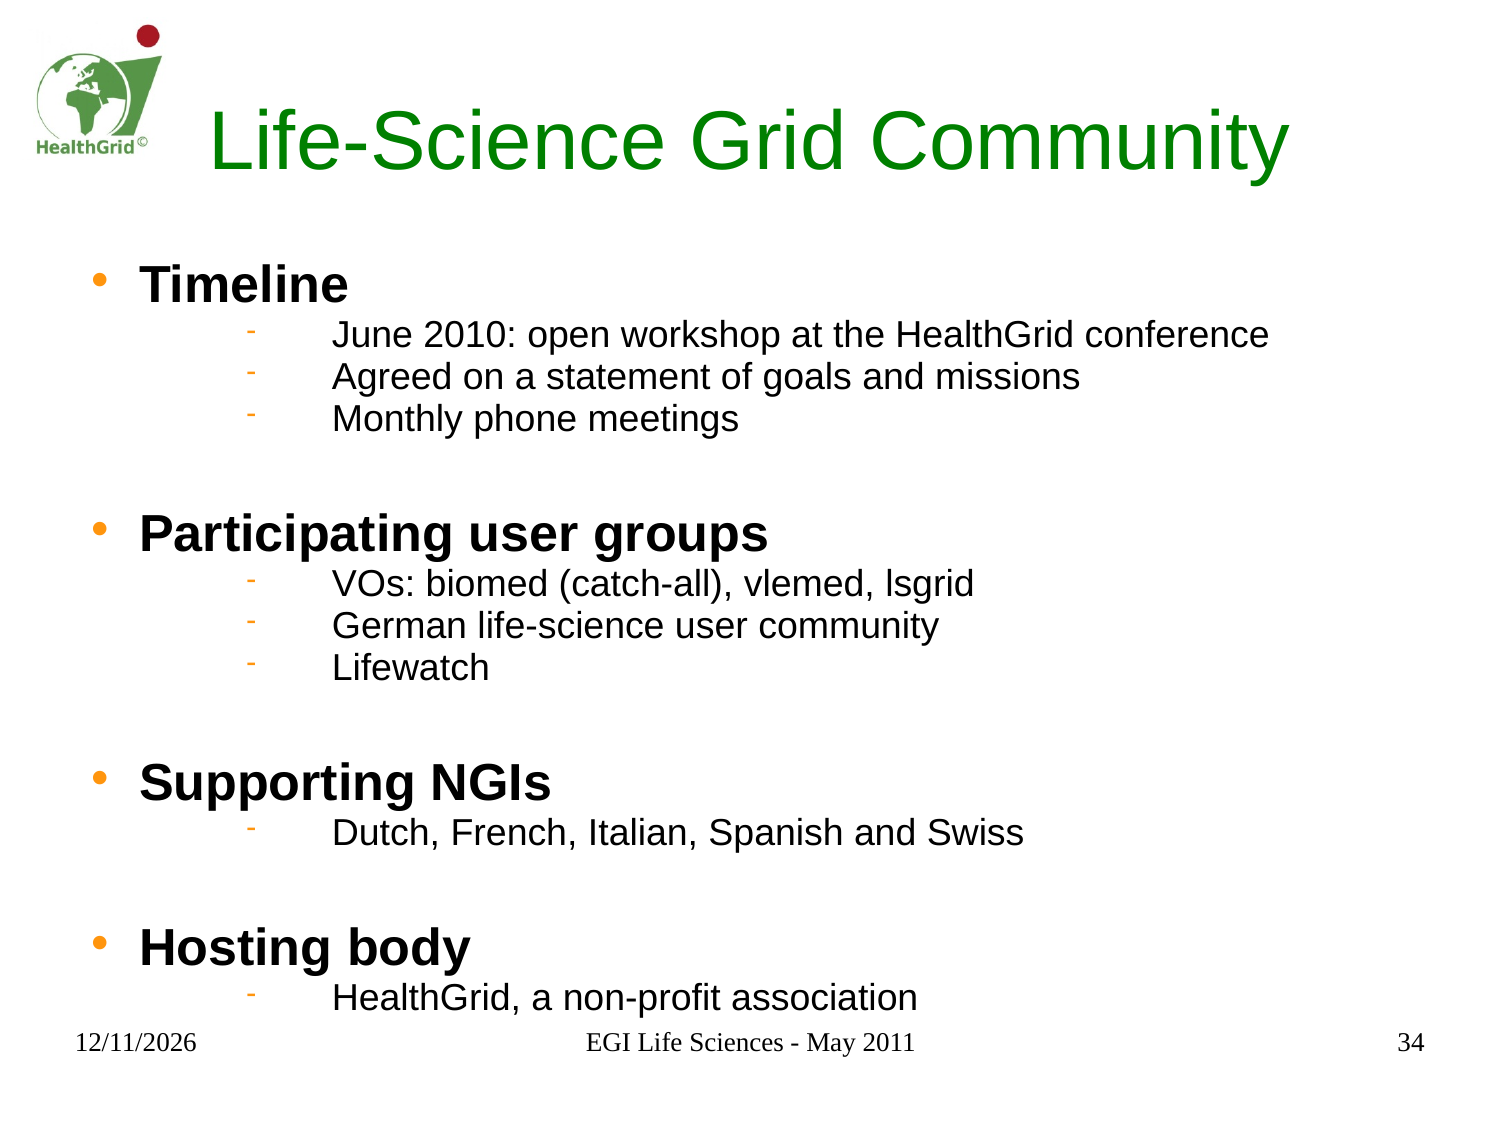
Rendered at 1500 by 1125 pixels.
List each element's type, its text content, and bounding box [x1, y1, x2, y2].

slide_number 34 [1075, 1024, 1425, 1103]
picture [22, 17, 169, 160]
list Timeline June 2010: open workshop at the HealthGrid conference Agreed on a statement of goals and missions Monthly phone meetings Participating user groups VOs: biomed (catch-all), vlemed, lsgrid German life-science user community Lifewatch Supporting NGIs Dutch, French, Italian, Spanish and Swiss Hosting body HealthGrid, a non-profit association [74, 252, 1425, 1022]
footer EGI Life Sciences - May 2011 [513, 1024, 989, 1103]
title Life-Science Grid Community [74, 51, 1425, 226]
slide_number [74, 1024, 424, 1103]
